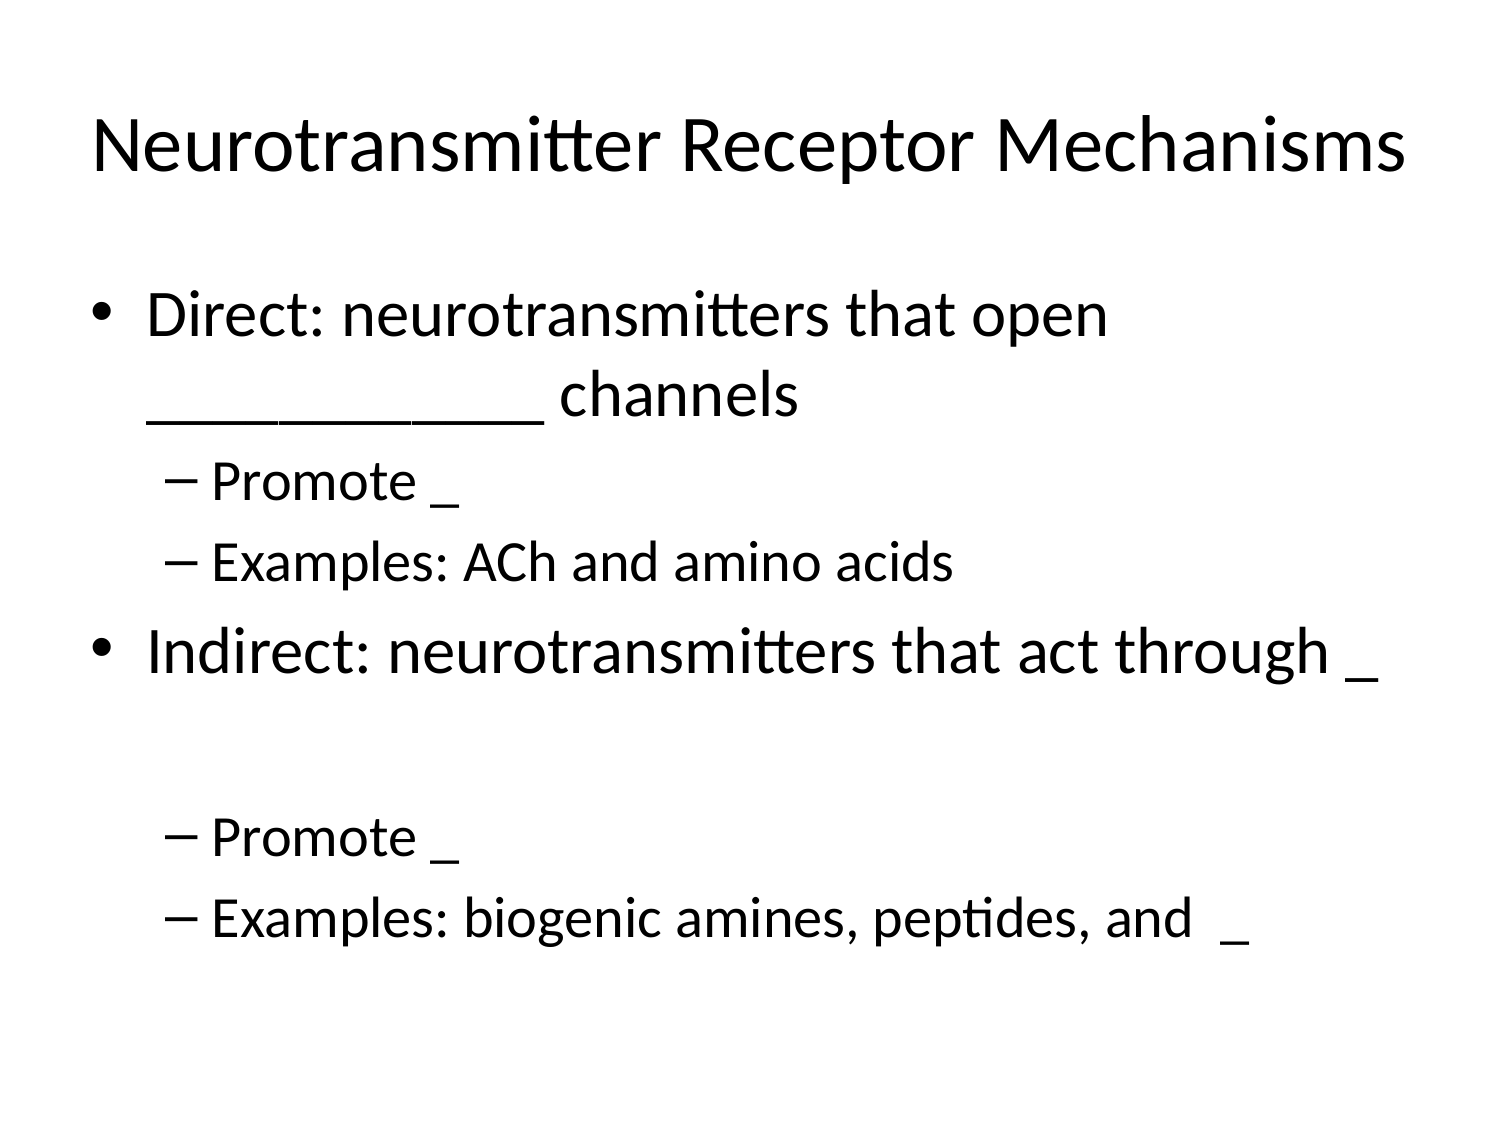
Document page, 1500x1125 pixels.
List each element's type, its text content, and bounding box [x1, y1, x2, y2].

title Neurotransmitter Receptor Mechanisms [75, 45, 1425, 233]
list Direct: neurotransmitters that open ____________ channels Promote _ Examples: ACh and amino acids Indirect: neurotransmitters that act through _ Promote _ Examples: biogenic amines, peptides, and _ [75, 262, 1425, 1005]
